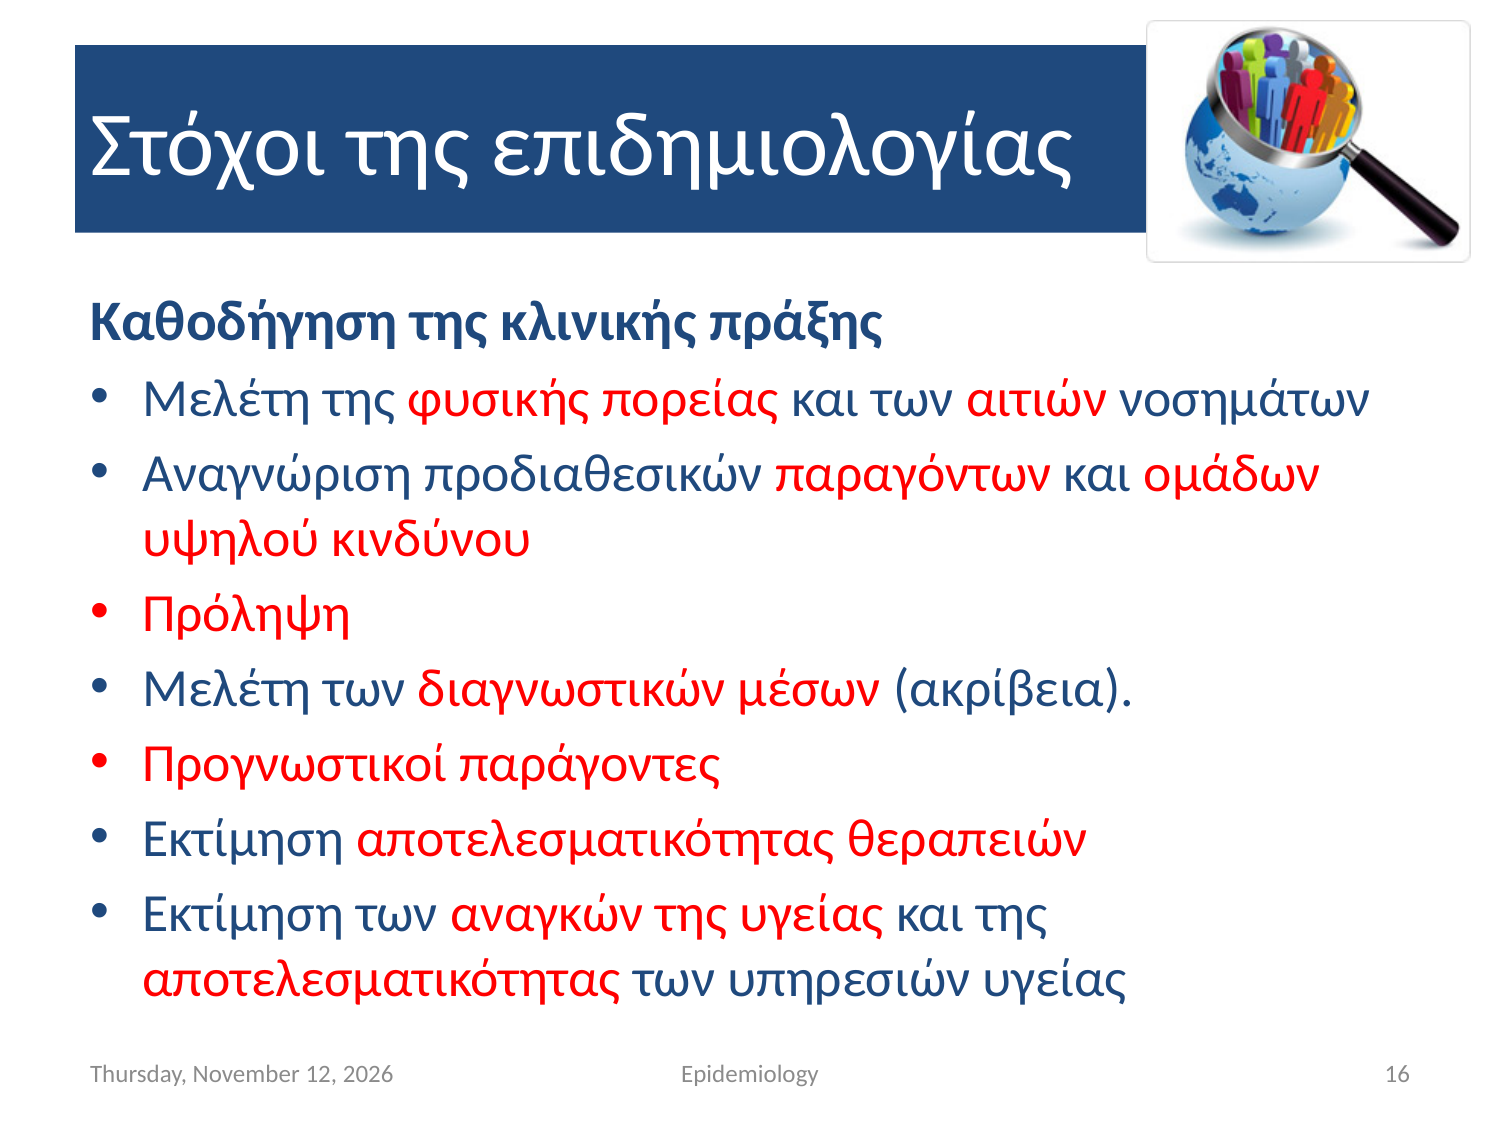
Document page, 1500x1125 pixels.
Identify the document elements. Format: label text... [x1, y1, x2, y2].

title Στόχοι της επιδημιολογίας [75, 45, 1141, 233]
picture [1146, 19, 1472, 263]
list Καθοδήγηση της κλινικής πράξης Μελέτη της φυσικής πορείας και των αιτιών νοσημάτων Αναγνώριση προδιαθεσικών παραγόντων και ομάδων υψηλού κινδύνου Πρόληψη Μελέτη των διαγνωστικών μέσων (ακρίβεια). Προγνωστικοί παράγοντες Εκτίμηση αποτελεσματικότητας θεραπειών Εκτίμηση των αναγκών της υγείας και της αποτελεσματικότητας των υπηρεσιών υγείας [73, 274, 1427, 1028]
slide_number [75, 1042, 425, 1103]
footer Epidemiology [512, 1042, 988, 1103]
slide_number 16 [1074, 1042, 1425, 1103]
